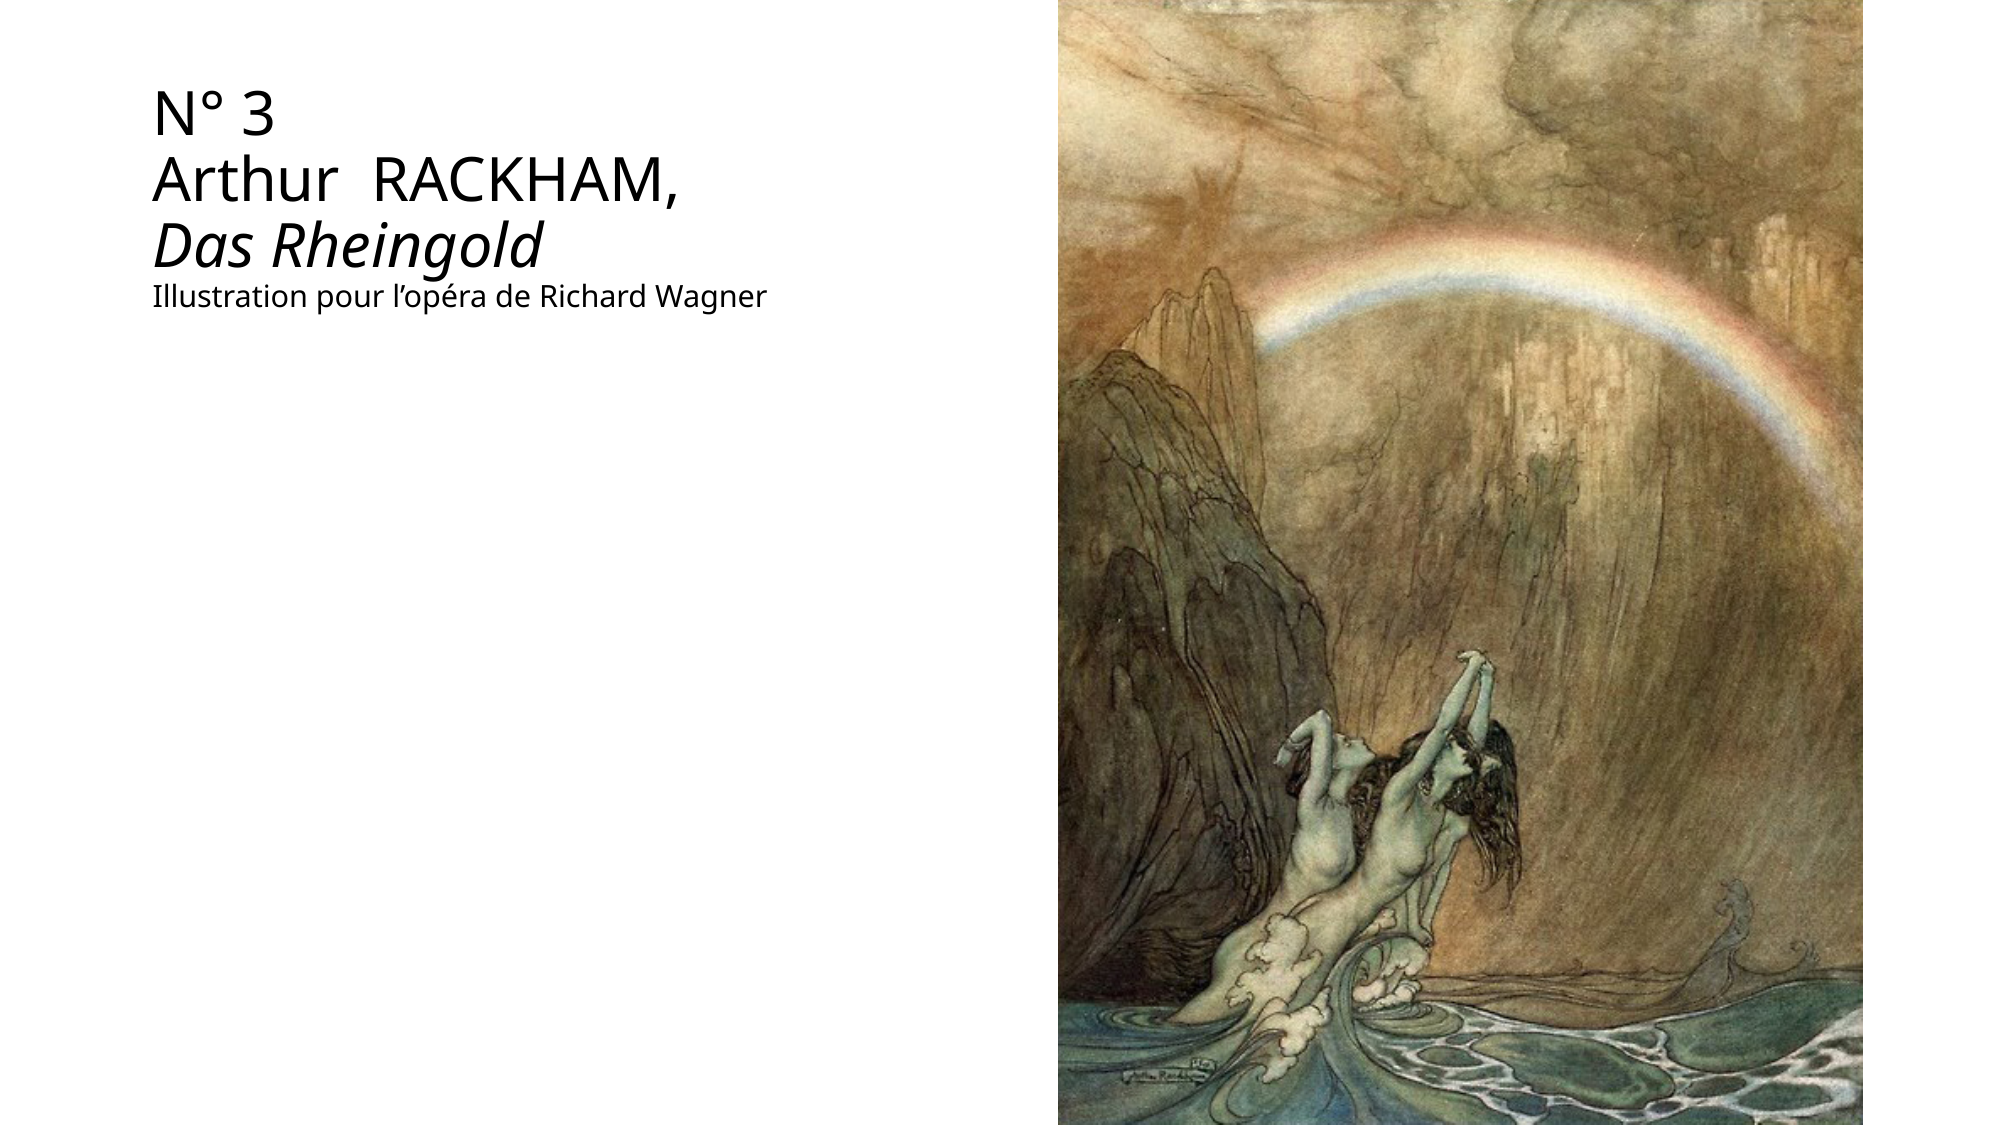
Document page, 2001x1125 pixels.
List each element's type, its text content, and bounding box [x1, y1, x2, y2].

picture [1058, 0, 1863, 1125]
title N° 3 Arthur RACKHAM, Das Rheingold Illustration pour l’opéra de Richard Wagner [137, 75, 783, 338]
